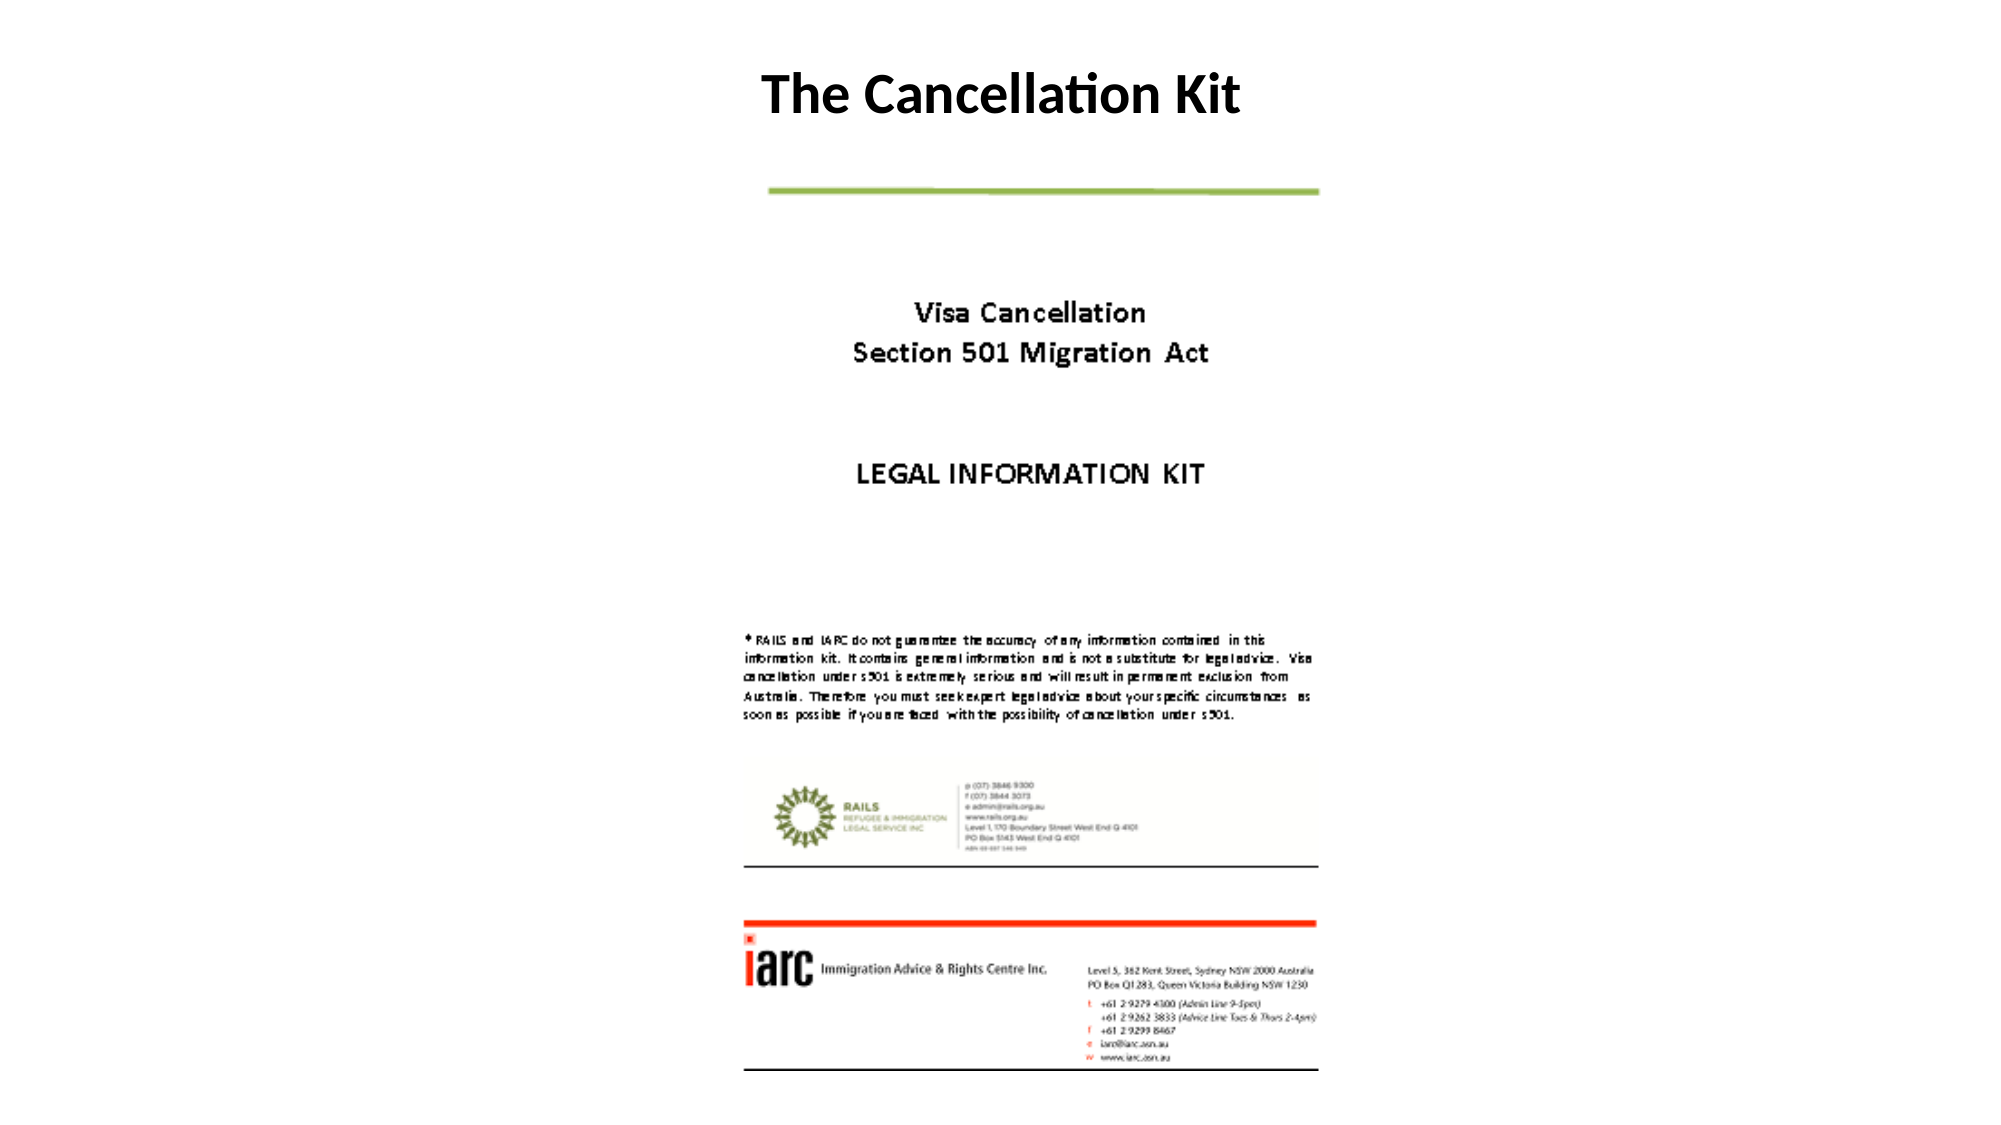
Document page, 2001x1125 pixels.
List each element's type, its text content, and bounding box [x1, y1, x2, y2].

list The Cancellation Kit [326, 60, 1677, 1125]
picture [728, 176, 1357, 1071]
